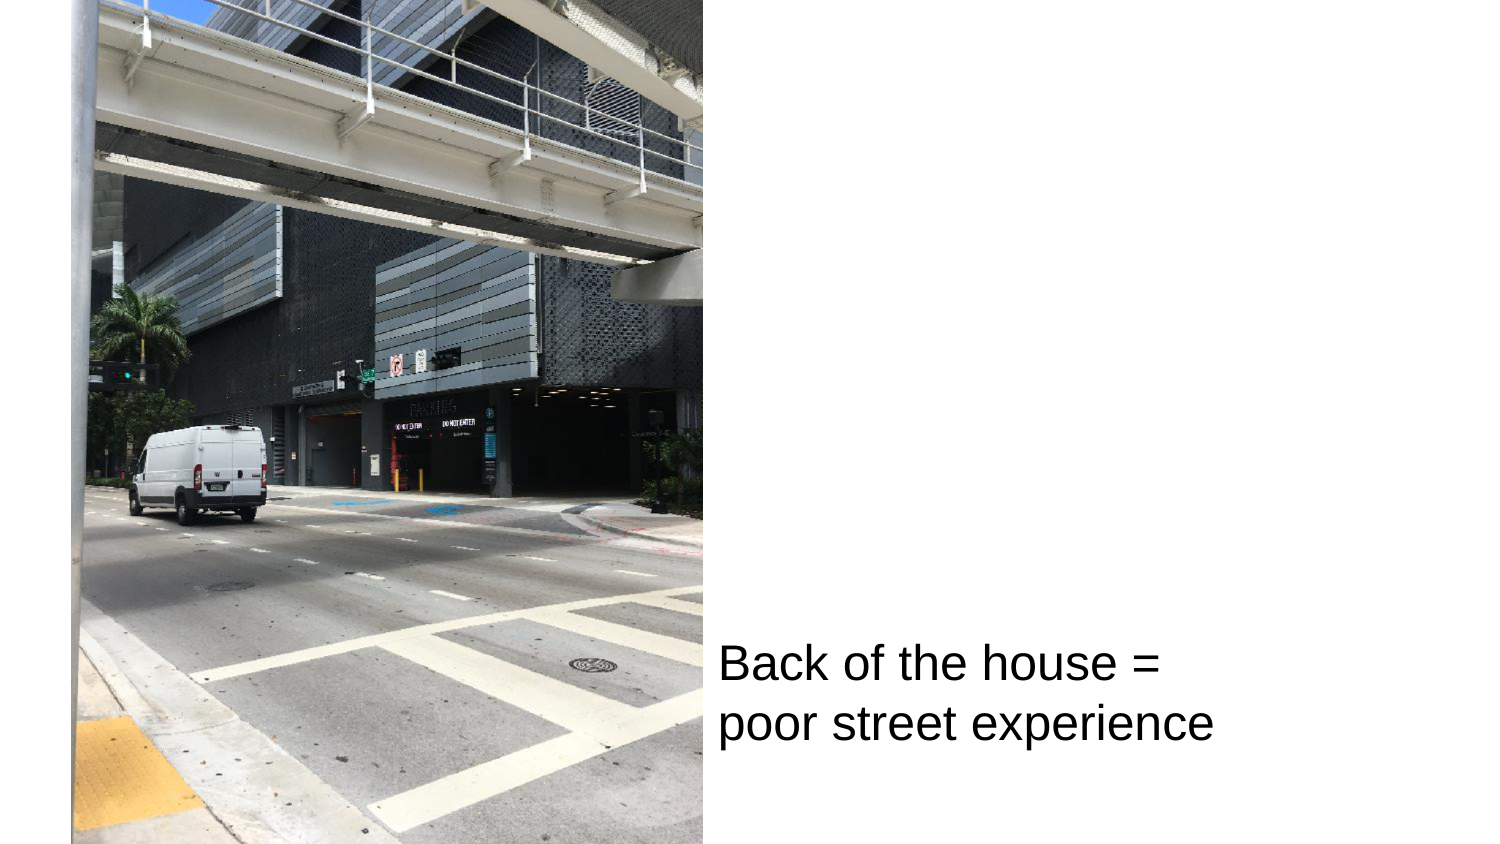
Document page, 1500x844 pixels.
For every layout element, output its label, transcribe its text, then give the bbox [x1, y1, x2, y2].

picture [0, 1, 809, 843]
text_box Back of the house = poor street experience [702, 586, 1500, 795]
